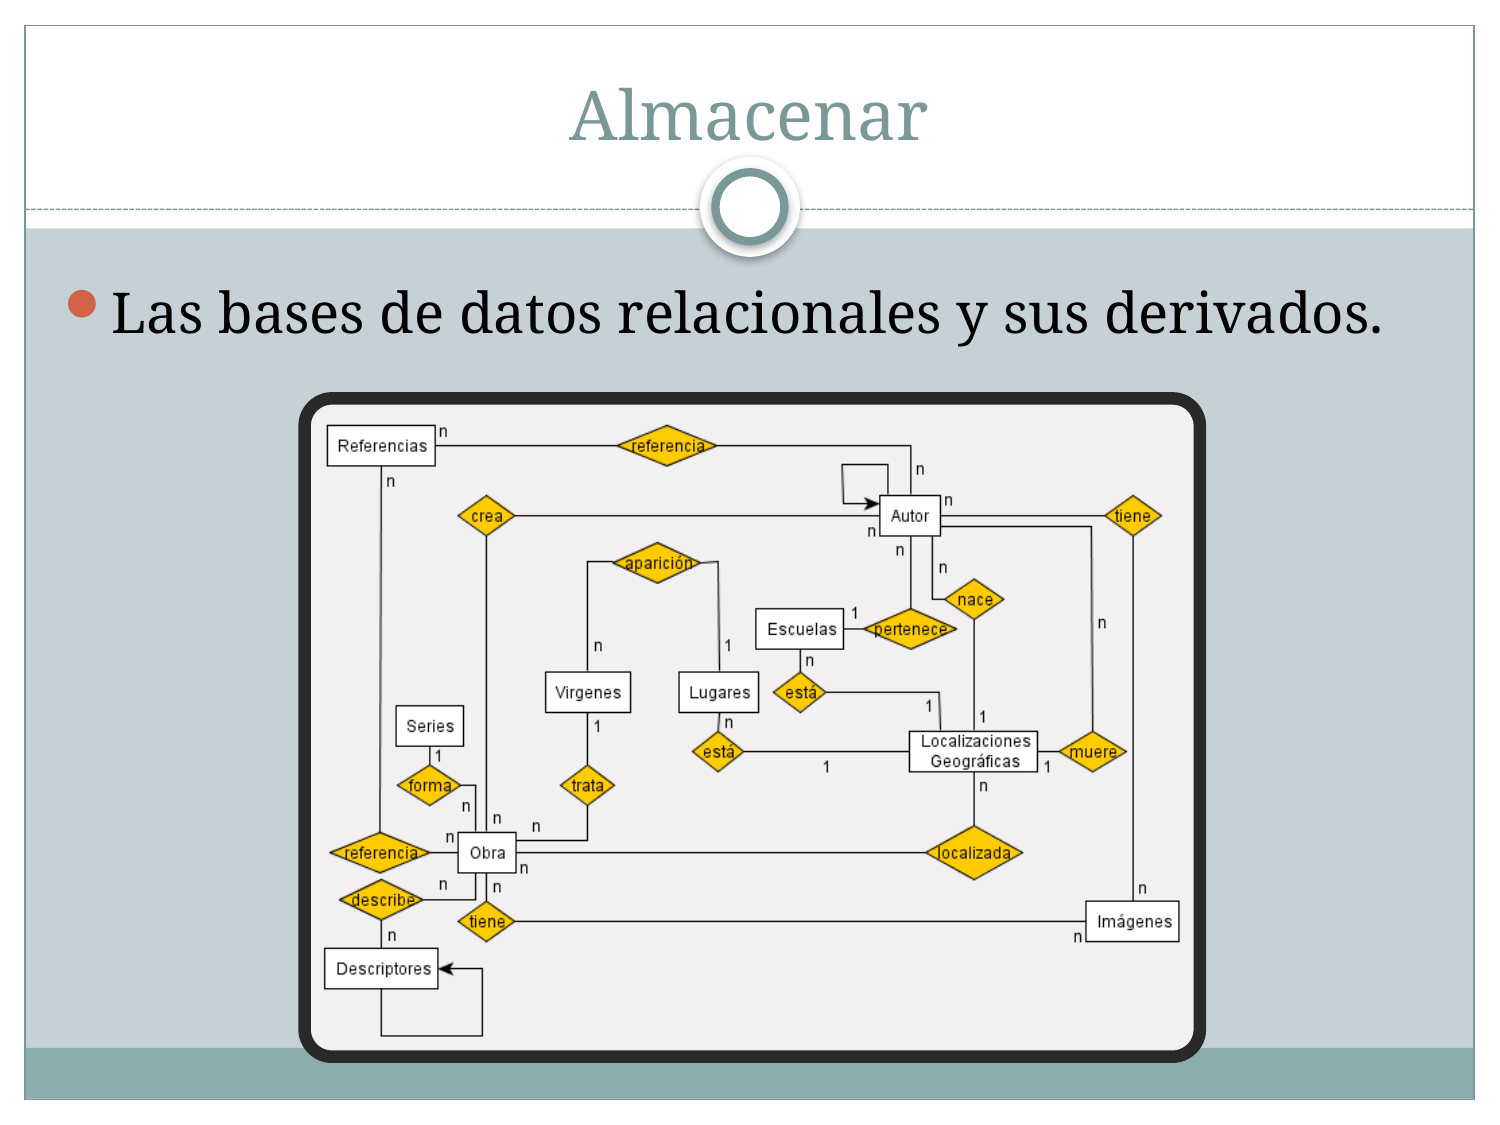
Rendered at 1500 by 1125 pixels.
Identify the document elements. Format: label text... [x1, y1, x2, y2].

title Almacenar [49, 37, 1450, 162]
picture [304, 398, 1201, 1057]
list Las bases de datos relacionales y sus derivados. [49, 269, 1445, 394]
